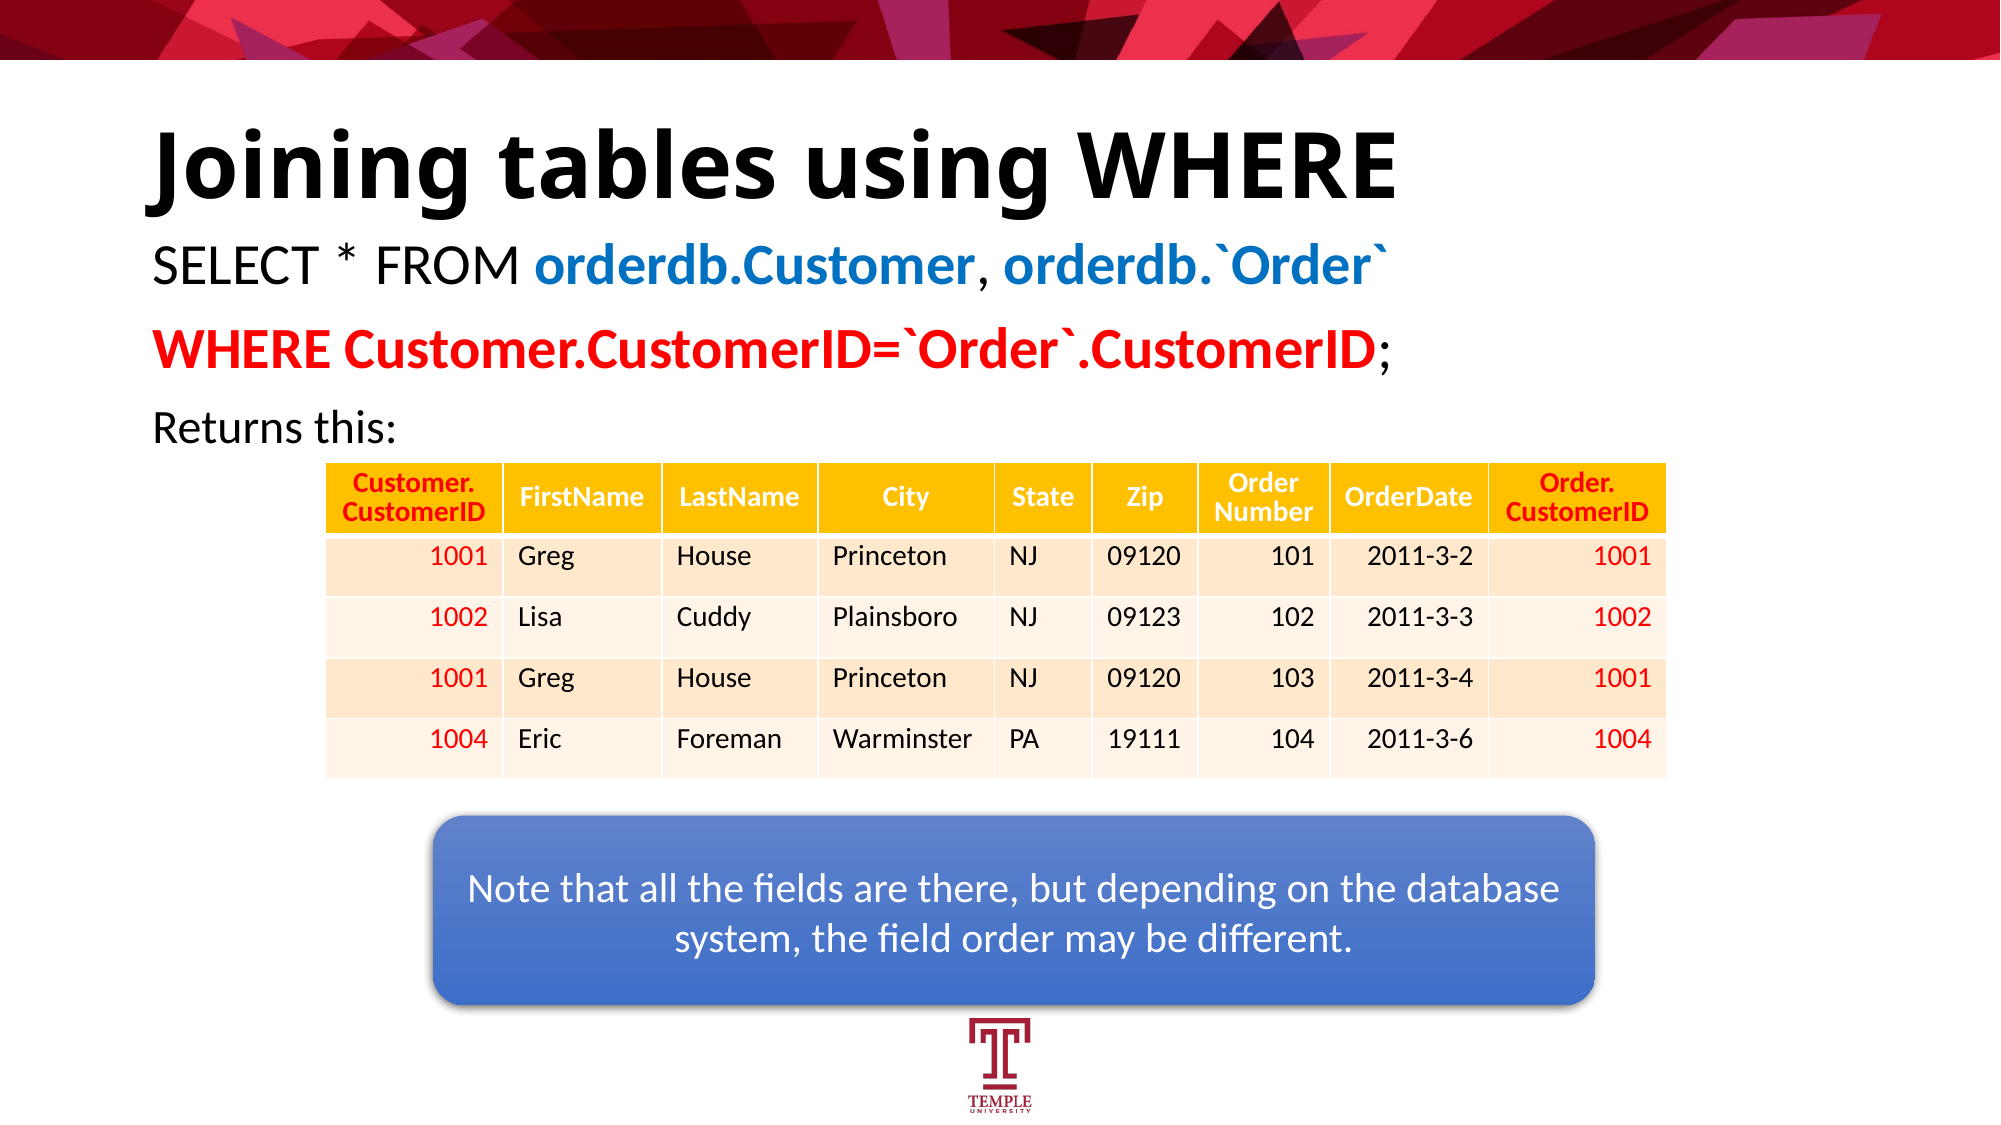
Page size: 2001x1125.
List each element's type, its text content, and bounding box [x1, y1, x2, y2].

table_cell 1002 [1489, 598, 1666, 657]
text_box Note that all the fields are there, but depending on the database system, the field order may be different. [432, 815, 1596, 1006]
list SELECT * FROM orderdb.Customer, orderdb.`Order` WHERE Customer.CustomerID=`Order`.CustomerID; Returns this: [137, 227, 1863, 1077]
table_cell 2011-3-2 [1331, 539, 1488, 596]
table_cell NJ [995, 539, 1091, 596]
table_header OrderDate [1331, 463, 1488, 533]
table_header Zip [1093, 463, 1197, 533]
table_cell 104 [1199, 719, 1329, 778]
table_cell 2011-3-3 [1331, 598, 1488, 657]
table_cell PA [995, 719, 1091, 778]
table_cell 101 [1199, 539, 1329, 596]
table_header LastName [663, 463, 817, 533]
table_cell 1004 [1489, 719, 1666, 778]
table_cell Greg [504, 659, 661, 718]
picture [0, 0, 2000, 60]
table_header Order Number [1199, 463, 1329, 533]
table_header FirstName [504, 463, 661, 533]
table_cell NJ [995, 659, 1091, 718]
table_cell 1004 [326, 719, 502, 778]
table_cell Foreman [663, 719, 817, 778]
table_cell 1001 [326, 539, 502, 596]
table_cell 2011-3-6 [1331, 719, 1488, 778]
table_cell Eric [504, 719, 661, 778]
picture [967, 1018, 1032, 1113]
table_cell 09120 [1093, 659, 1197, 718]
table_cell Princeton [819, 659, 994, 718]
table_cell 09123 [1093, 598, 1197, 657]
table_cell Greg [504, 539, 661, 596]
table_header Customer. CustomerID [326, 463, 502, 533]
table_cell Cuddy [663, 598, 817, 657]
table_cell Lisa [504, 598, 661, 657]
table_cell 1001 [1489, 659, 1666, 718]
table_cell House [663, 659, 817, 718]
table_cell 102 [1199, 598, 1329, 657]
table_cell 1002 [326, 598, 502, 657]
table_cell 103 [1199, 659, 1329, 718]
table_cell Plainsboro [819, 598, 994, 657]
table_cell House [663, 539, 817, 596]
table_header State [995, 463, 1091, 533]
table_cell 19111 [1093, 719, 1197, 778]
table_cell 2011-3-4 [1331, 659, 1488, 718]
table_cell 1001 [326, 659, 502, 718]
table_header Order. CustomerID [1489, 463, 1666, 533]
table_header City [819, 463, 994, 533]
table_cell Princeton [819, 539, 994, 596]
table_cell 09120 [1093, 539, 1197, 596]
table_cell NJ [995, 598, 1091, 657]
title Joining tables using WHERE [137, 60, 1863, 227]
table_cell Warminster [819, 719, 994, 778]
table_cell 1001 [1489, 539, 1666, 596]
